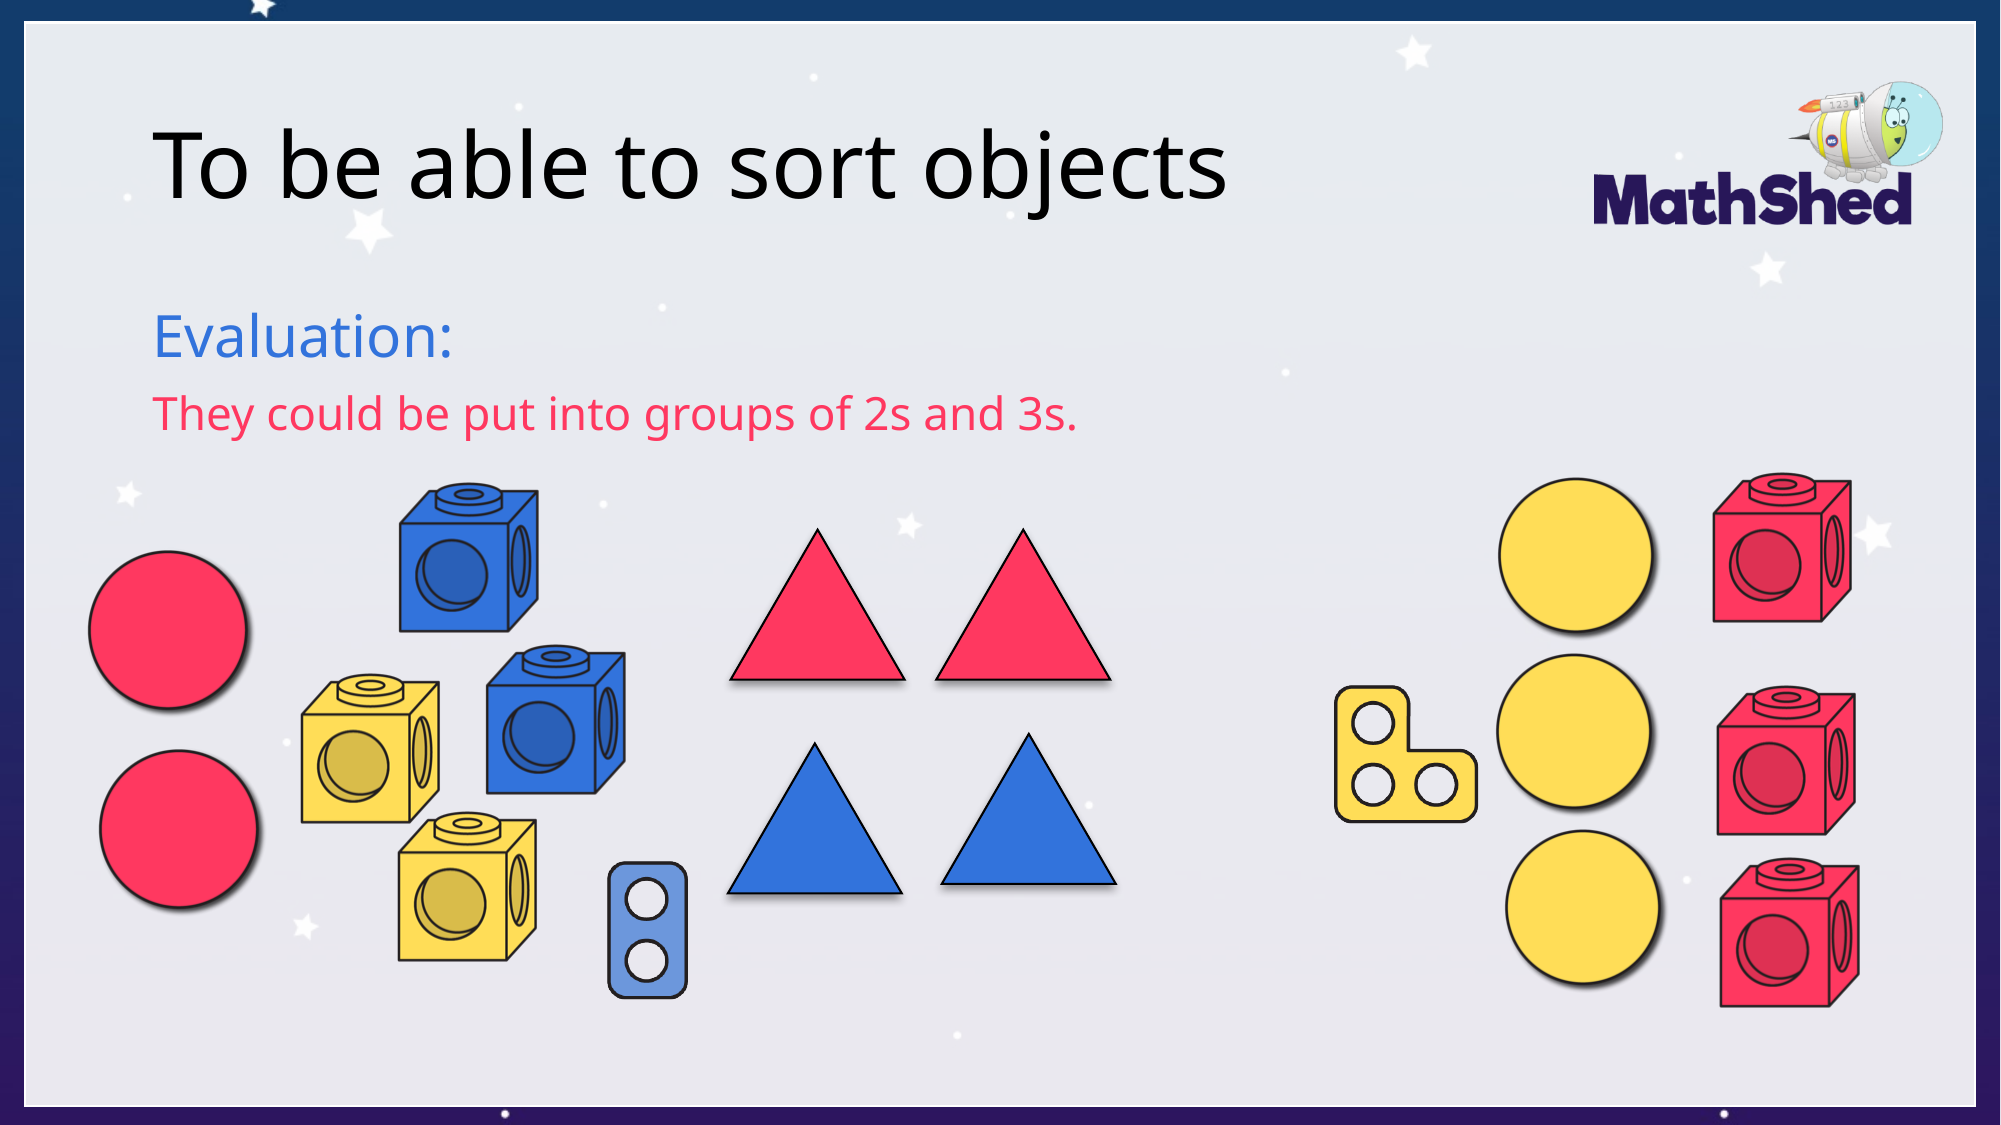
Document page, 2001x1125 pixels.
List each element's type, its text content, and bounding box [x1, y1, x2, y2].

picture [0, 0, 2001, 1125]
list Evaluation: They could be put into groups of 2s and 3s. [137, 299, 1863, 1014]
text_box [753, 741, 877, 847]
text_box [951, 731, 1118, 885]
title To be able to sort objects [137, 59, 1578, 278]
text_box [728, 527, 907, 681]
text_box [934, 527, 1113, 681]
